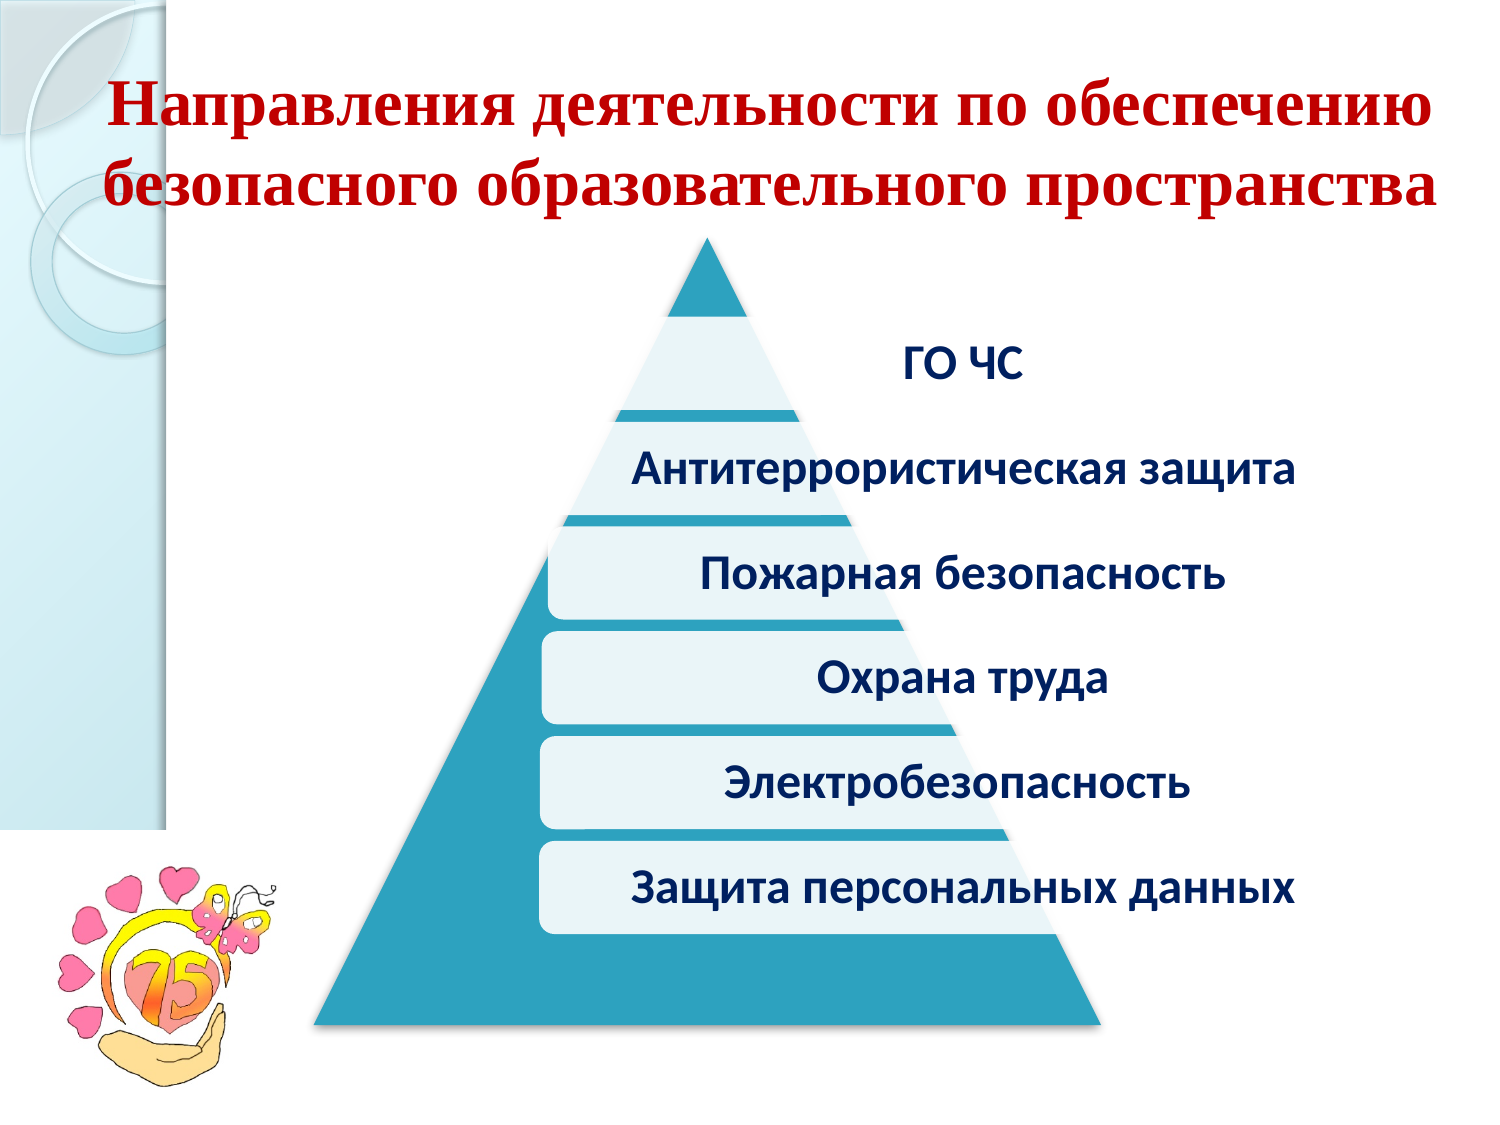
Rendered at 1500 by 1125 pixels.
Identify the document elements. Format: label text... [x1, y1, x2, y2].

picture [0, 830, 304, 1125]
title Направления деятельности по обеспечению безопасного образовательного пространства [76, 45, 1466, 233]
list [235, 237, 1466, 1026]
